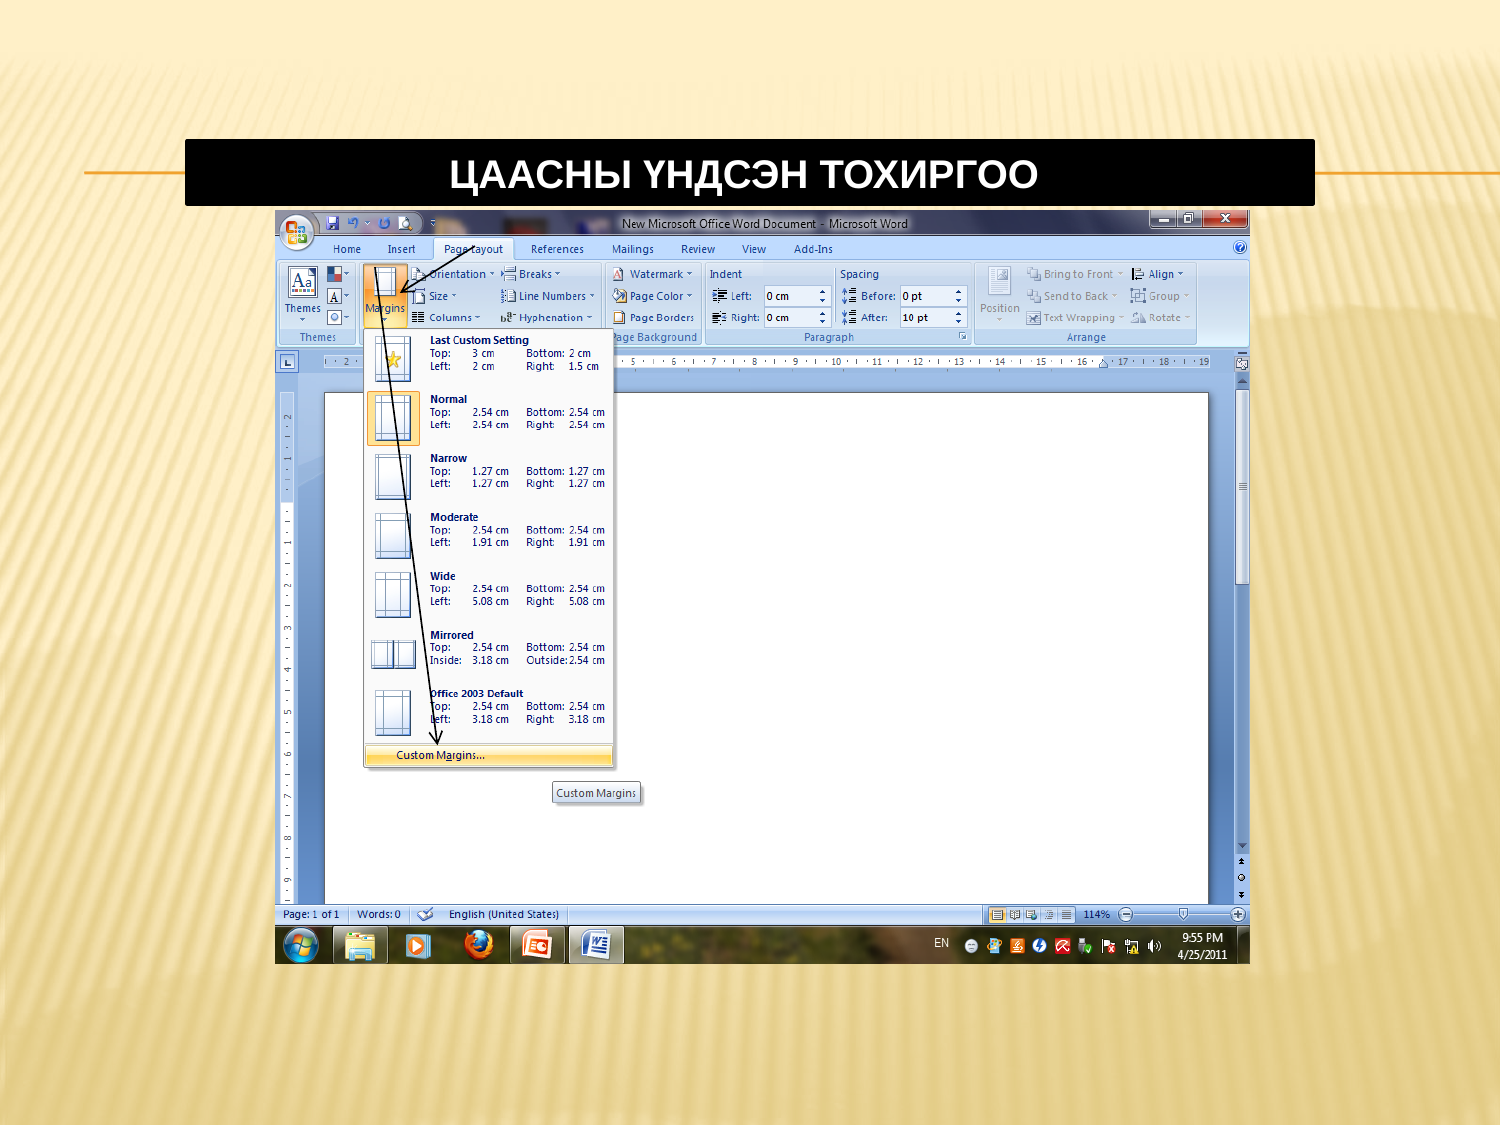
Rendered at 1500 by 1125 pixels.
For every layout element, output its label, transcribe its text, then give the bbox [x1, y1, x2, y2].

picture [274, 210, 1251, 964]
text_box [399, 245, 476, 294]
title Цаасны үндсэн тохиргоо [185, 139, 1315, 206]
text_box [166, 474, 646, 538]
